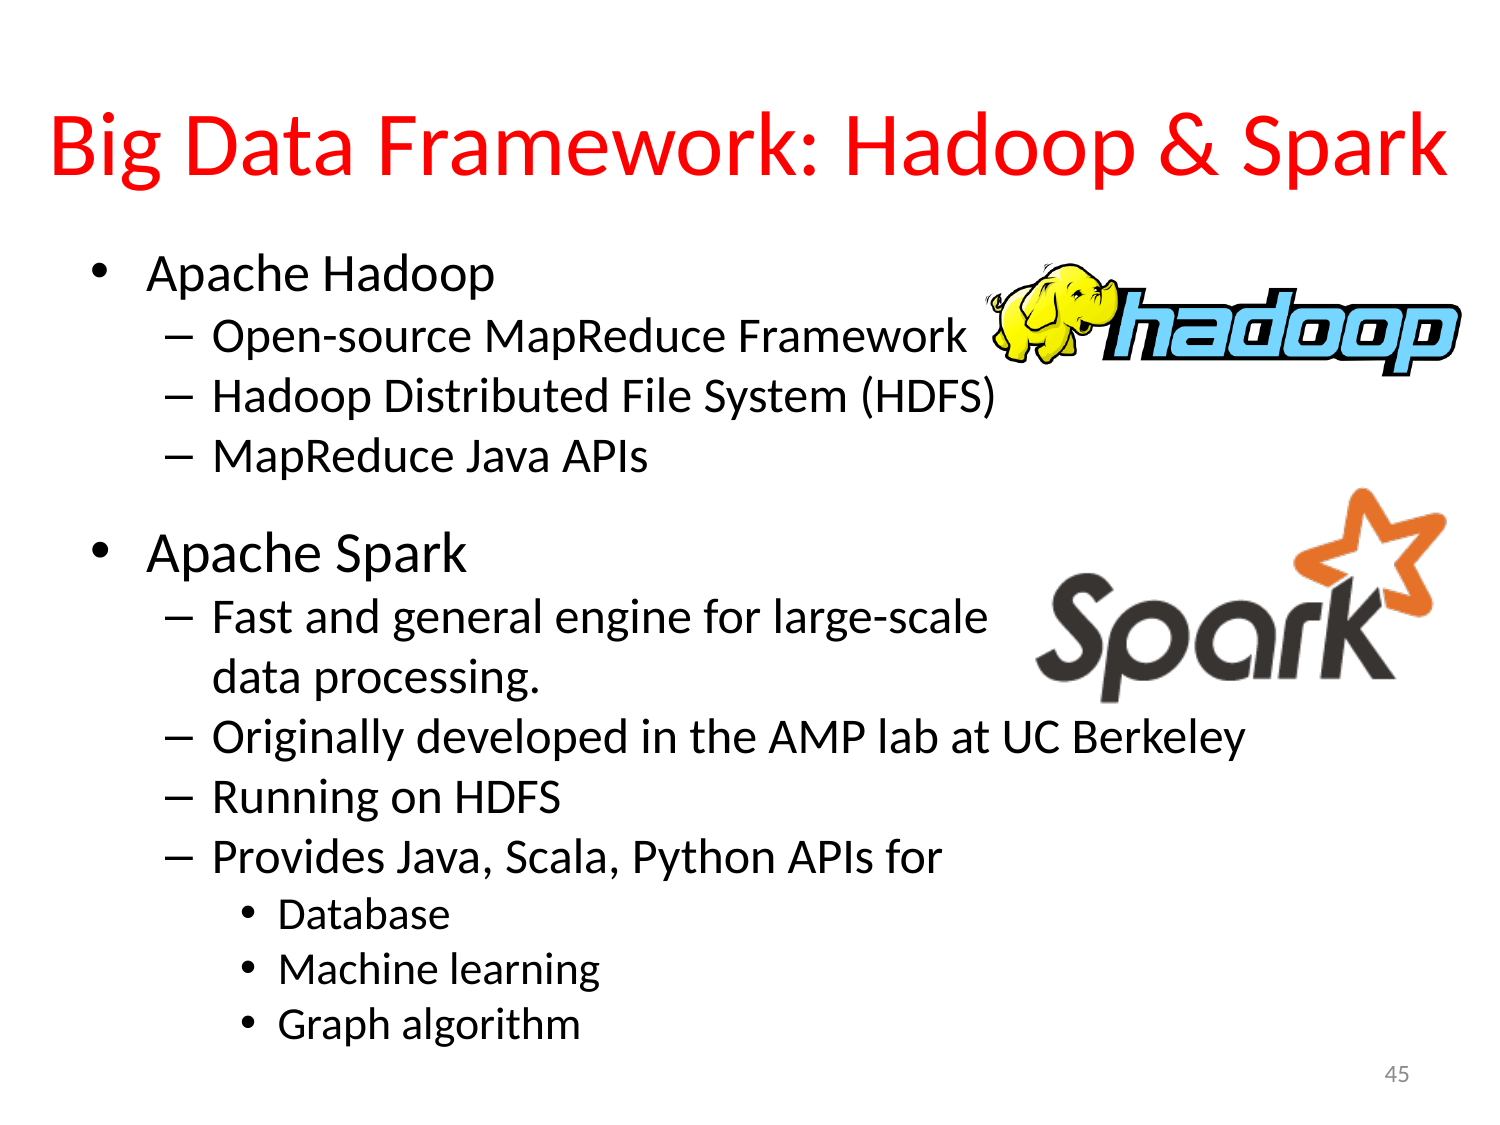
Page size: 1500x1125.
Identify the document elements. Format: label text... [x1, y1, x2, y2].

title Big Data Framework: Hadoop & Spark [0, 45, 1500, 233]
list Apache Hadoop Open-source MapReduce Framework Hadoop Distributed File System (HDFS) MapReduce Java APIs Apache Spark Fast and general engine for large-scale data processing. Originally developed in the AMP lab at UC Berkeley Running on HDFS Provides Java, Scala, Python APIs for Database Machine learning Graph algorithm [75, 230, 1425, 1035]
slide_number 45 [1074, 1042, 1425, 1103]
picture [1031, 484, 1450, 707]
picture [949, 223, 1500, 421]
